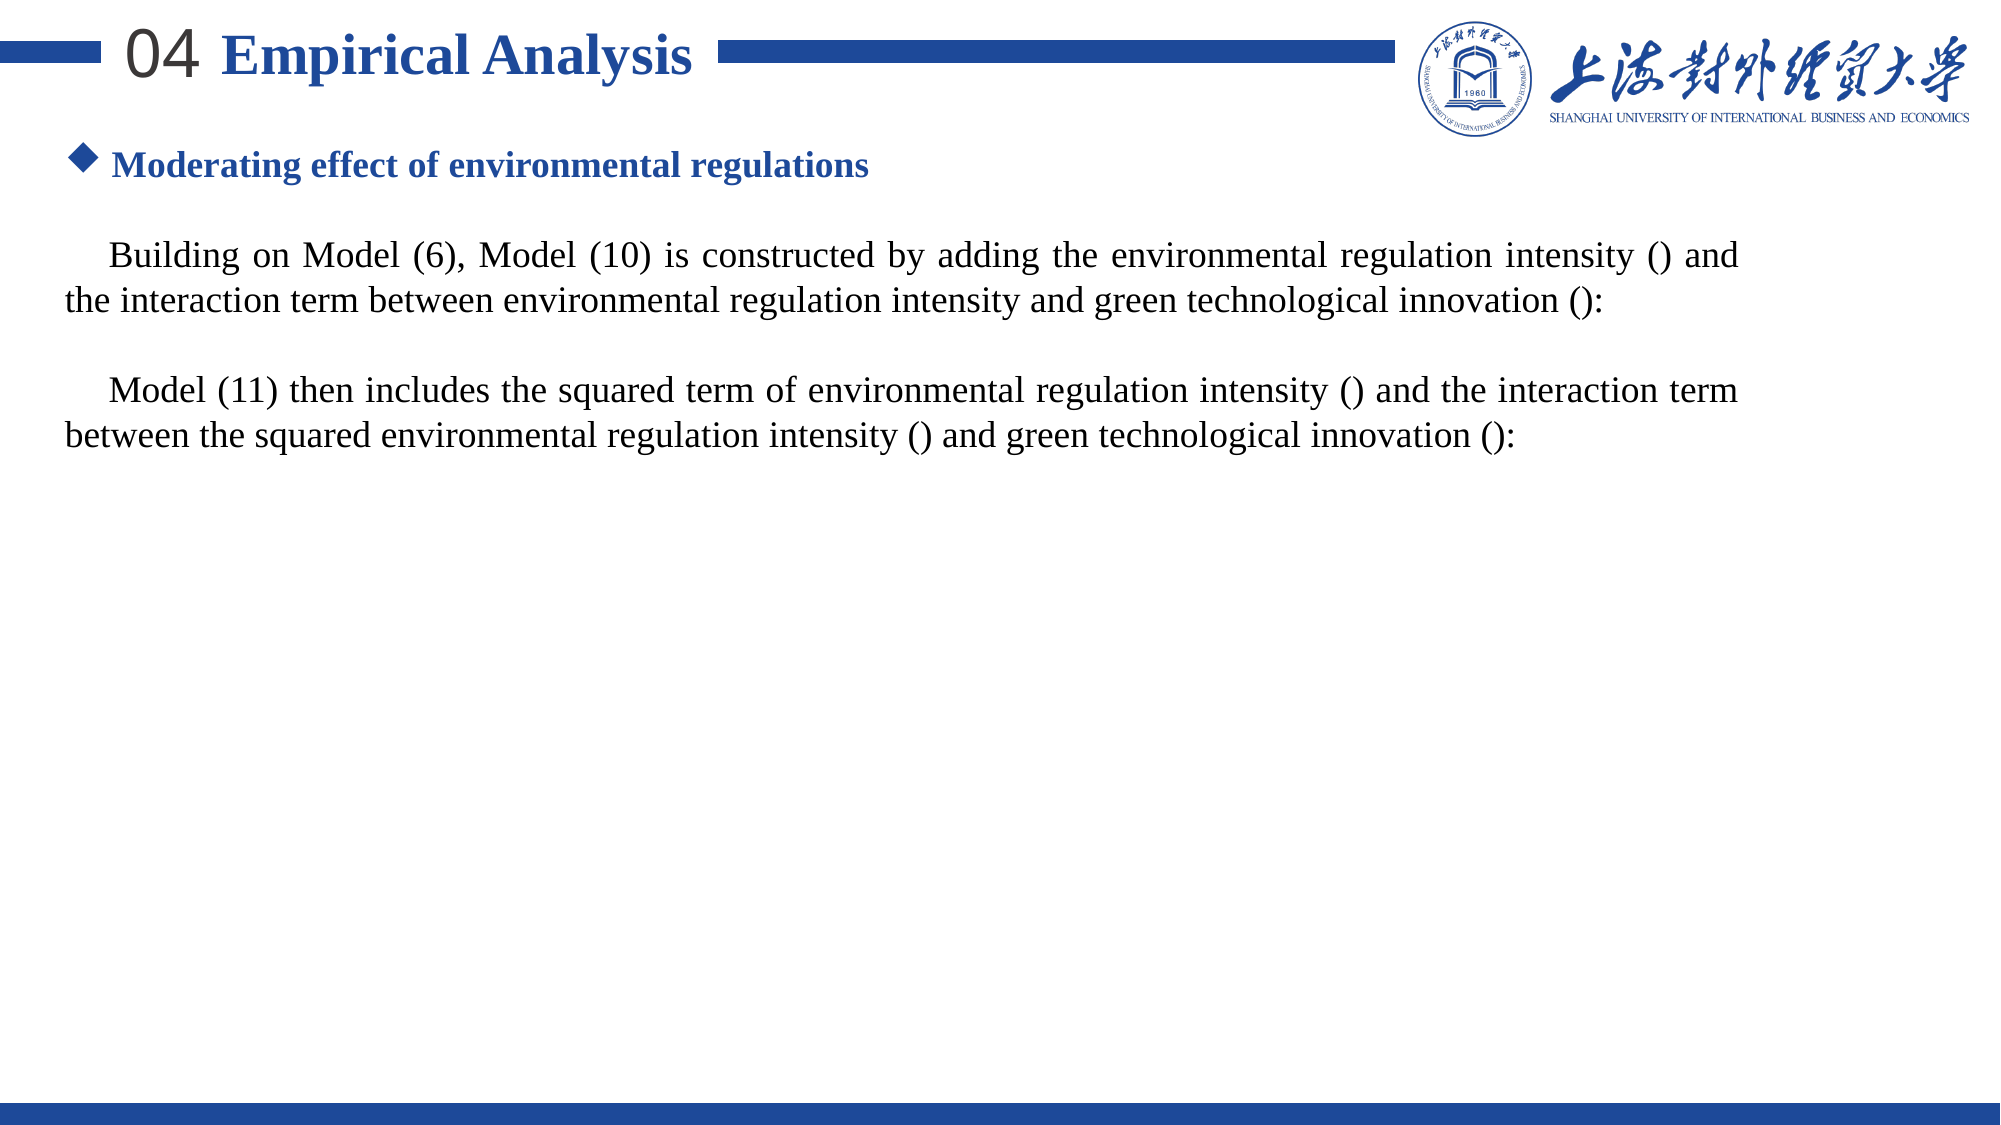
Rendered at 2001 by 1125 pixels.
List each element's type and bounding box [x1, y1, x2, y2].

text_box [0, 1103, 2000, 1125]
text_box [0, 3, 1394, 166]
picture [1418, 20, 1969, 138]
